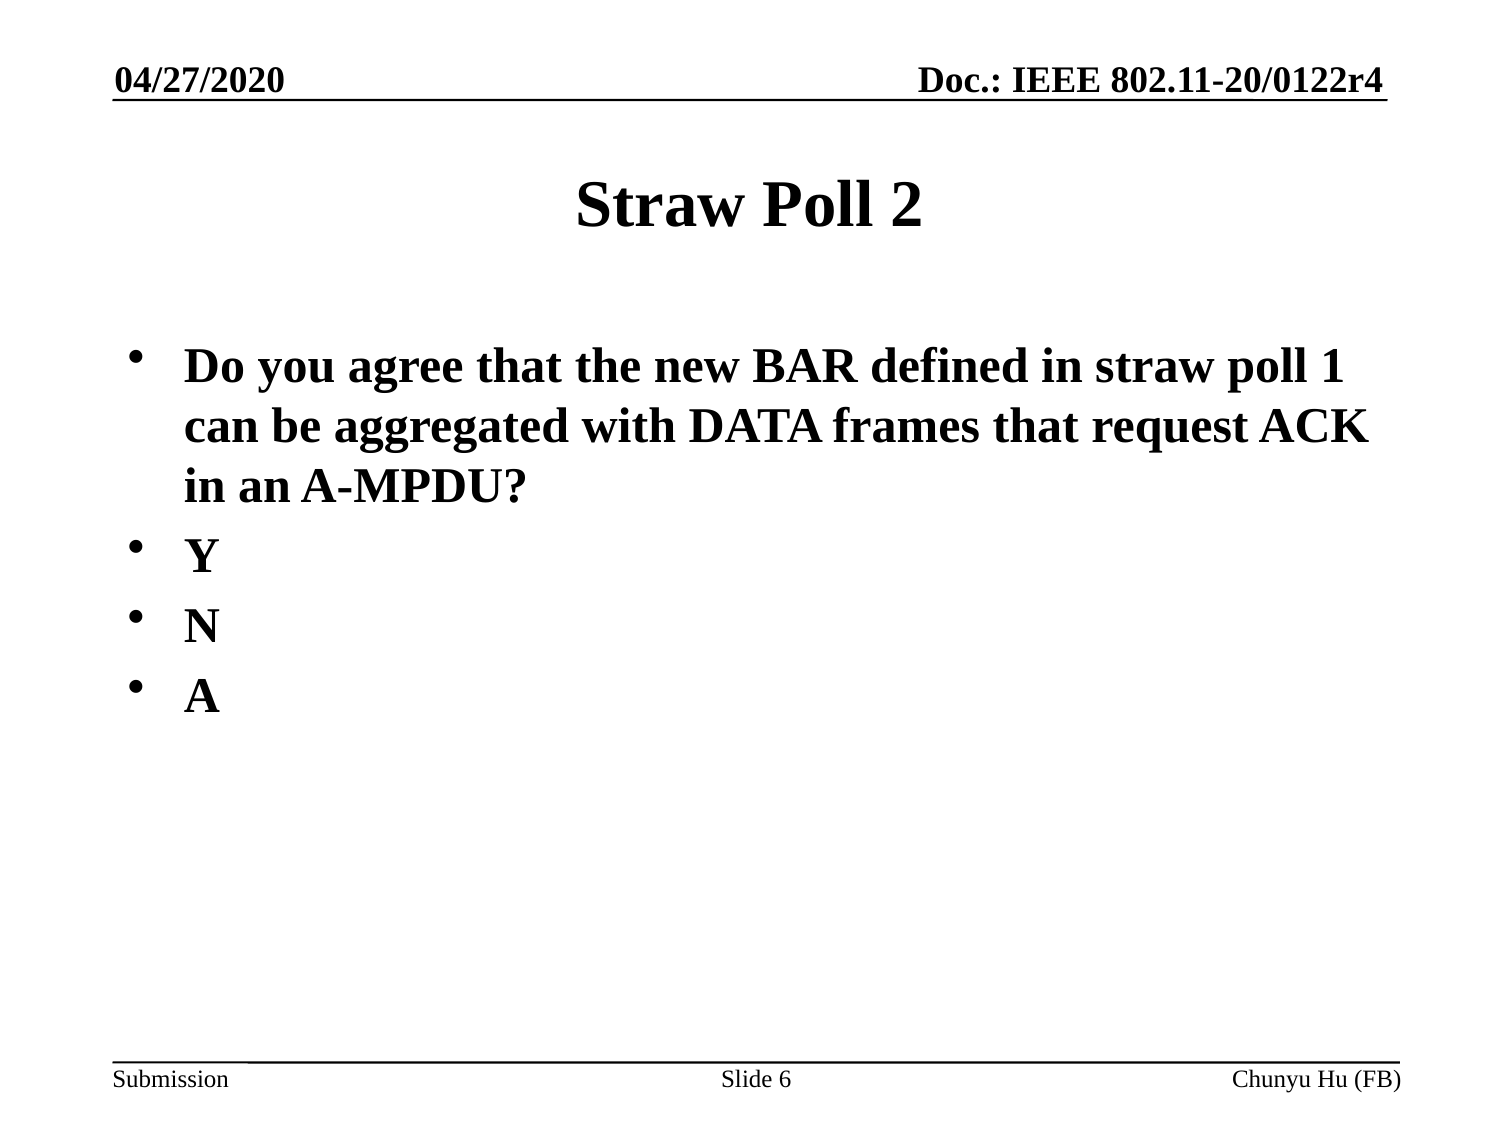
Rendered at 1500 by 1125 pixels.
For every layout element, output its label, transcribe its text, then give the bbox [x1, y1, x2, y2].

slide_number Slide 6 [712, 1061, 800, 1093]
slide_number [114, 54, 368, 101]
list Do you agree that the new BAR defined in straw poll 1 can be aggregated with DATA frames that request ACK in an A-MPDU? Y N A [112, 324, 1388, 1001]
title Straw Poll 2 [112, 112, 1388, 288]
footer Chunyu Hu (FB) [1230, 1061, 1402, 1093]
